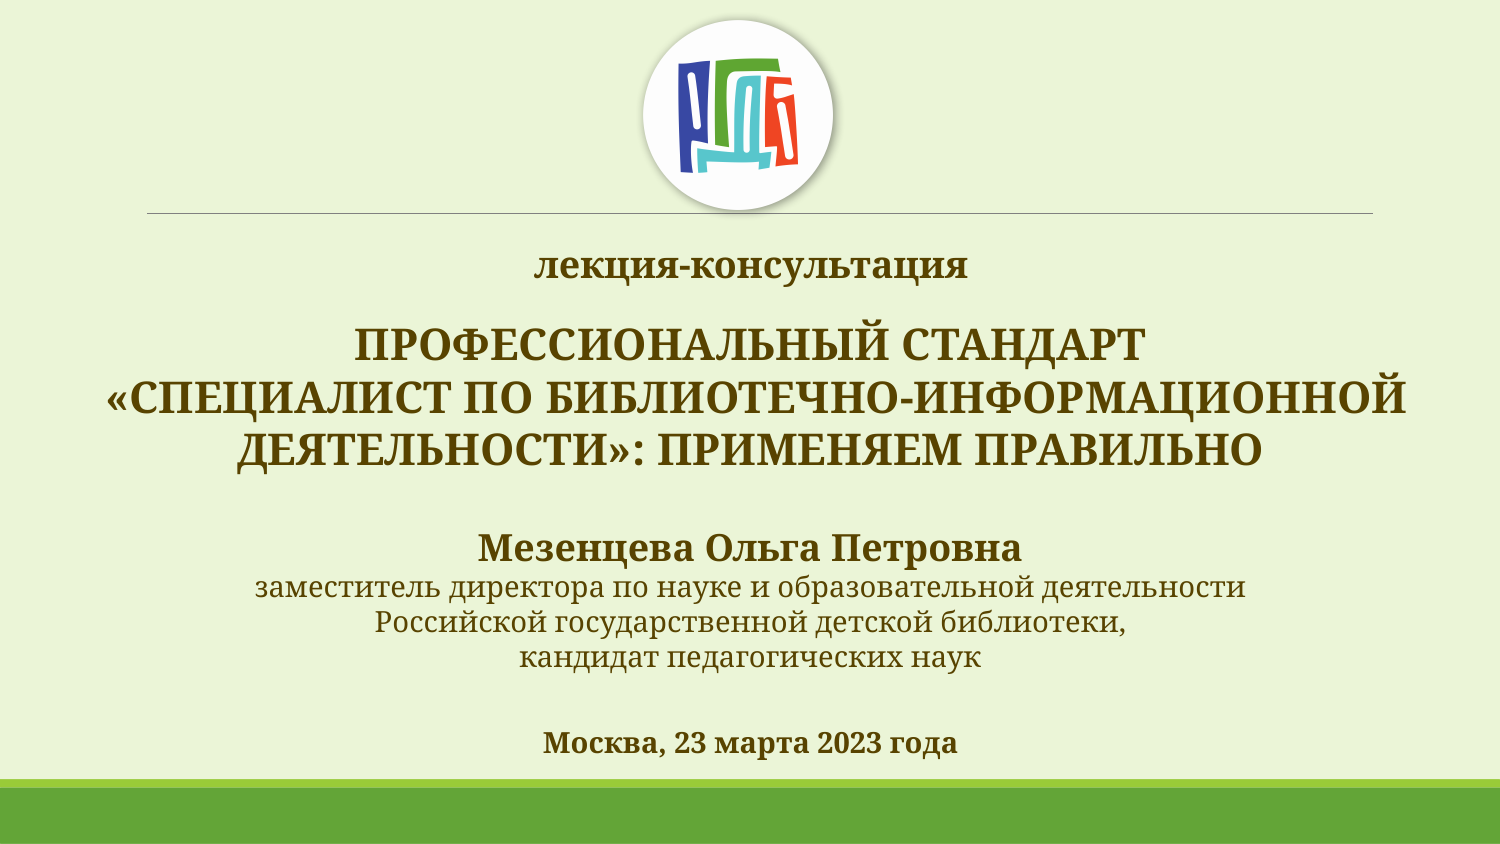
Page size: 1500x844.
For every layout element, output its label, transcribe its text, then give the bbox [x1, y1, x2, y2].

picture [643, 19, 834, 210]
text_box лекция-консультация [1, 233, 1500, 294]
text_box Мезенцева Ольга Петровна заместитель директора по науке и образовательной деятельности Российской государственной детской библиотеки, кандидат педагогических наук [0, 516, 1500, 682]
text_box Москва, 23 марта 2023 года [1, 717, 1500, 767]
text_box ПРОФЕССИОНАЛЬНЫЙ СТАНДАРТ «СПЕЦИАЛИСТ ПО БИБЛИОТЕЧНО-ИНФОРМАЦИОННОЙ ДЕЯТЕЛЬНОСТИ»: ПРИМЕНЯЕМ ПРАВИЛЬНО [0, 309, 1500, 516]
